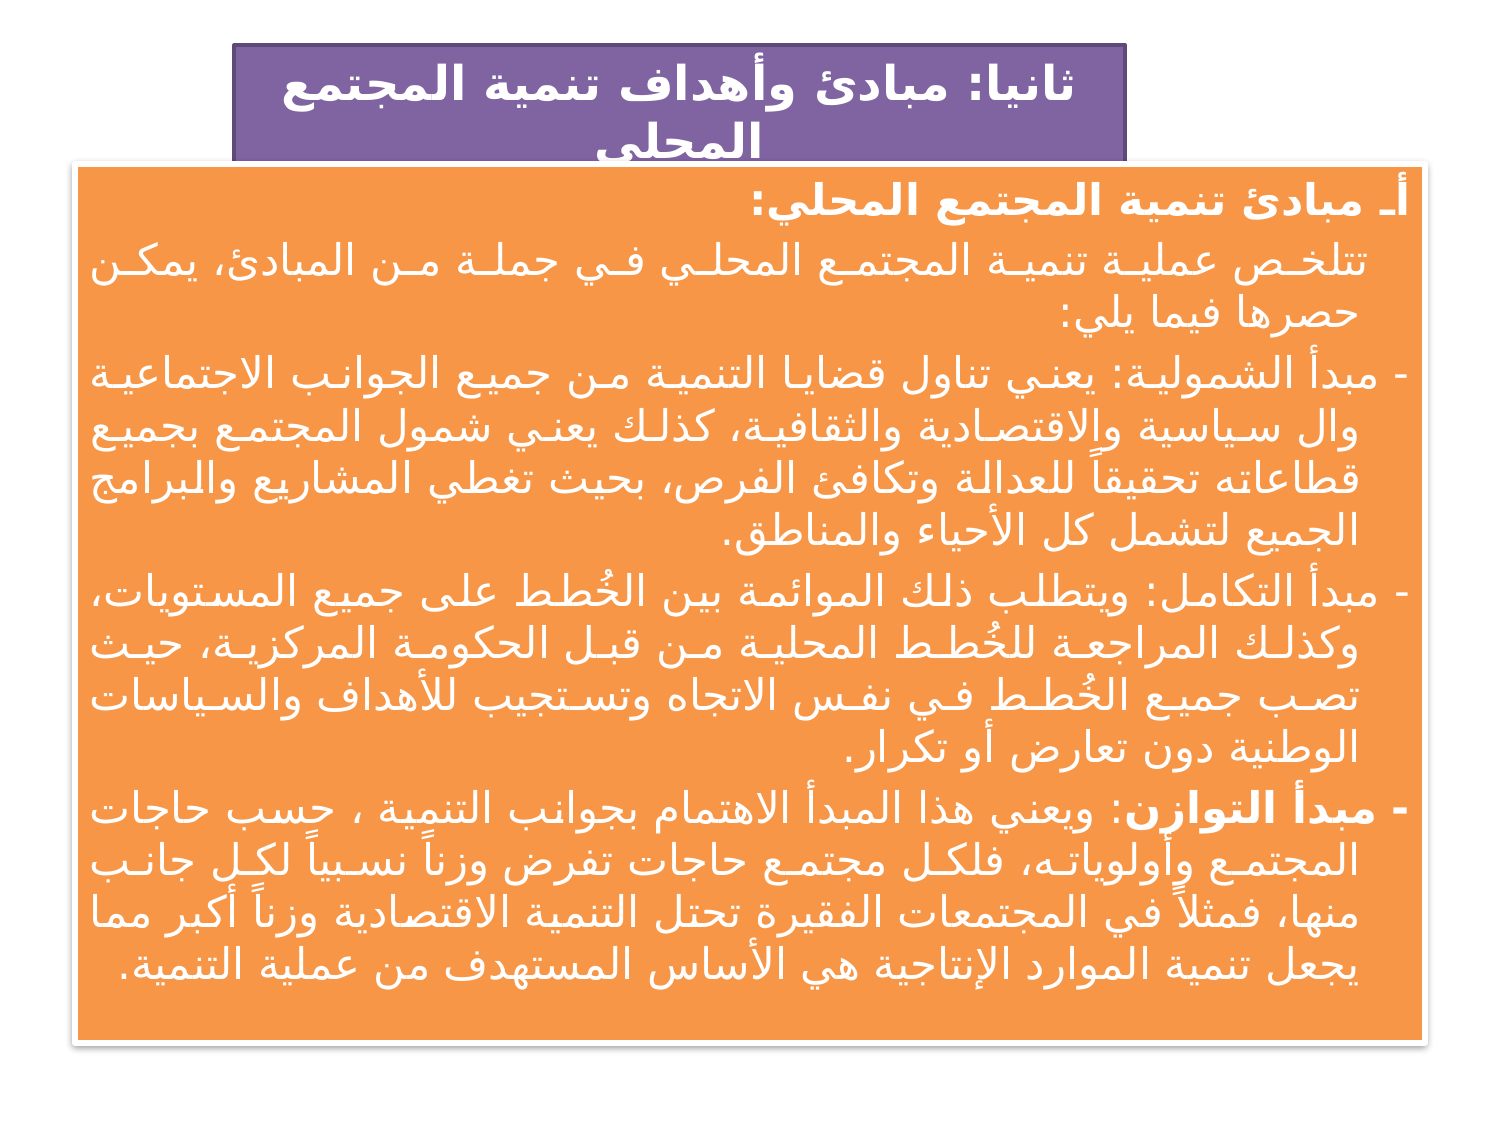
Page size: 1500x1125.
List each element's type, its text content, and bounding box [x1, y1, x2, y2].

list أـ مبادئ تنمية المجتمع المحلي: تتلخص عملية تنمية المجتمع المحلي في جملة من المبادئ، يمكن حصرها فيما يلي: - مبدأ الشمولية: يعني تناول قضايا التنمية من جميع الجوانب الاجتماعية وال سياسية والاقتصادية والثقافية، كذلك يعني شمول المجتمع بجميع قطاعاته تحقيقاً للعدالة وتكافئ الفرص، بحيث تغطي المشاريع والبرامج الجميع لتشمل كل الأحياء والمناطق. - مبدأ التكامل: ويتطلب ذلك الموائمة بين الخُطط على جميع المستويات، وكذلك المراجعة للخُطط المحلية من قبل الحكومة المركزية، حيث تصب جميع الخُطط في نفس الاتجاه وتستجيب للأهداف والسياسات الوطنية دون تعارض أو تكرار. - مبدأ التوازن: ويعني هذا المبدأ الاهتمام بجوانب التنمية ، حسب حاجات المجتمع وأولوياته، فلكل مجتمع حاجات تفرض وزناً نسبياً لكل جانب منها، فمثلاً في المجتمعات الفقيرة تحتل التنمية الاقتصادية وزناً أكبر مما يجعل تنمية الموارد الإنتاجية هي الأساس المستهدف من عملية التنمية. [72, 161, 1428, 1046]
title ثانيا: مبادئ وأهداف تنمية المجتمع المحلي [232, 43, 1127, 159]
